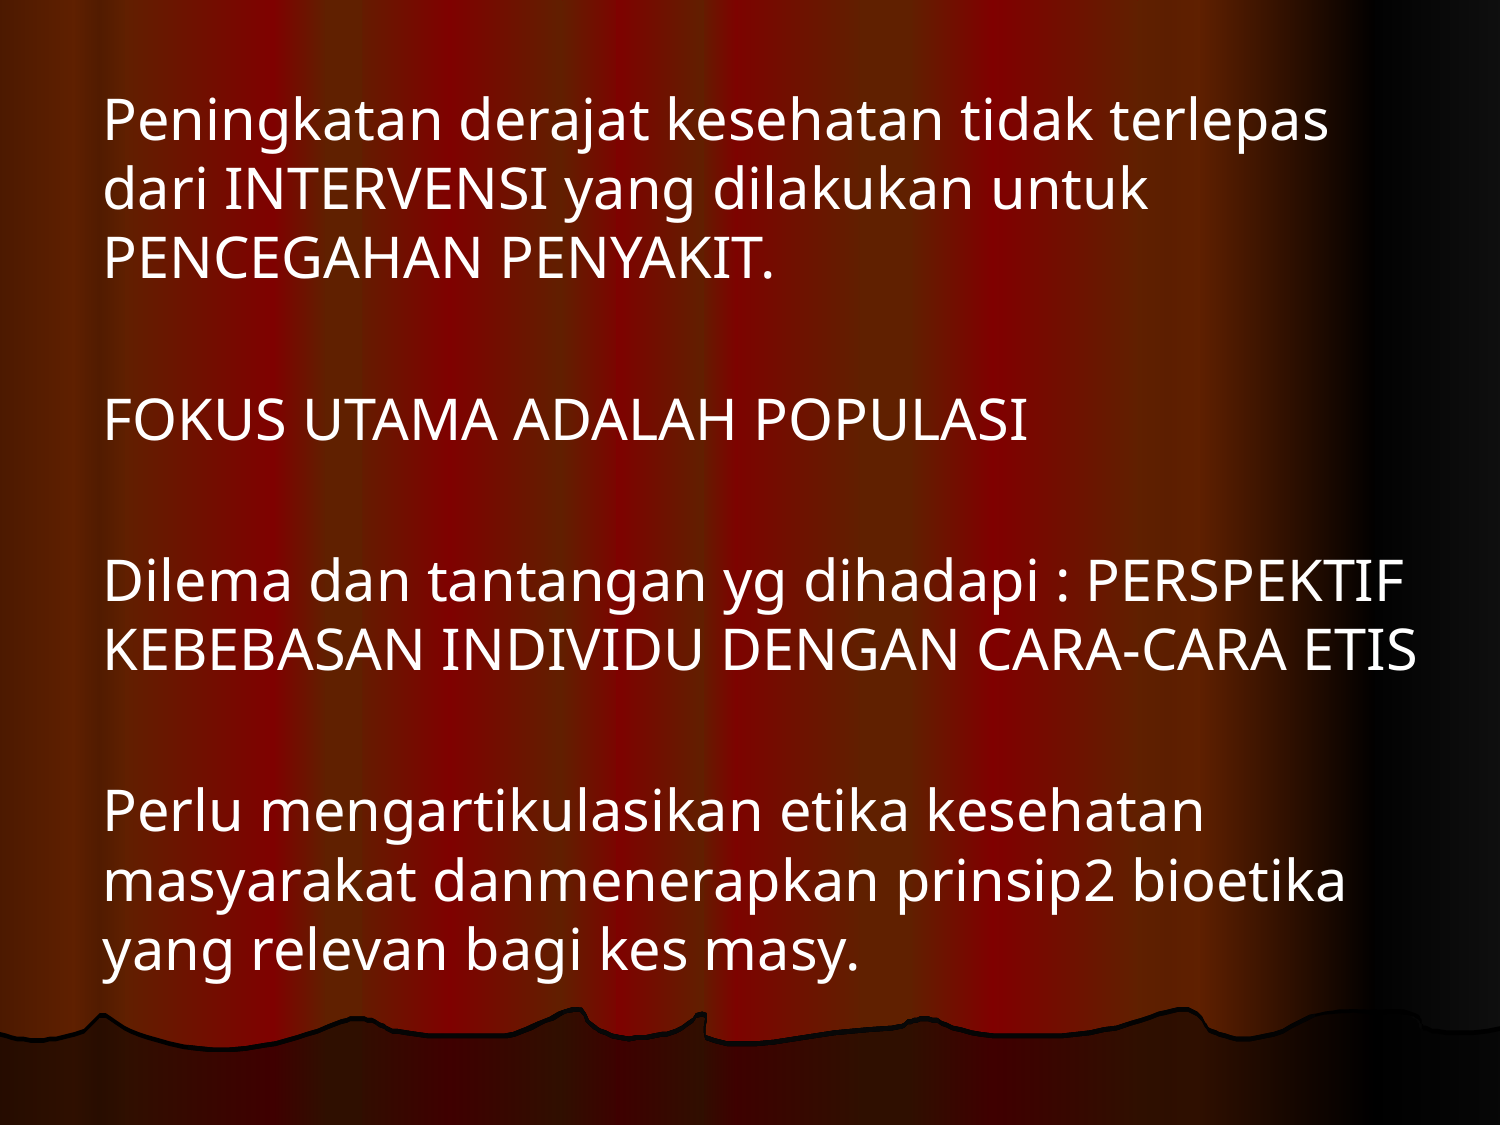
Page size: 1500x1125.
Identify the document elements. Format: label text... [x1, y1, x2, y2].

subtitle Peningkatan derajat kesehatan tidak terlepas dari INTERVENSI yang dilakukan untuk PENCEGAHAN PENYAKIT. FOKUS UTAMA ADALAH POPULASI Dilema dan tantangan yg dihadapi : PERSPEKTIF KEBEBASAN INDIVIDU DENGAN CARA-CARA ETIS Perlu mengartikulasikan etika kesehatan masyarakat danmenerapkan prinsip2 bioetika yang relevan bagi kes masy. [87, 74, 1438, 1026]
